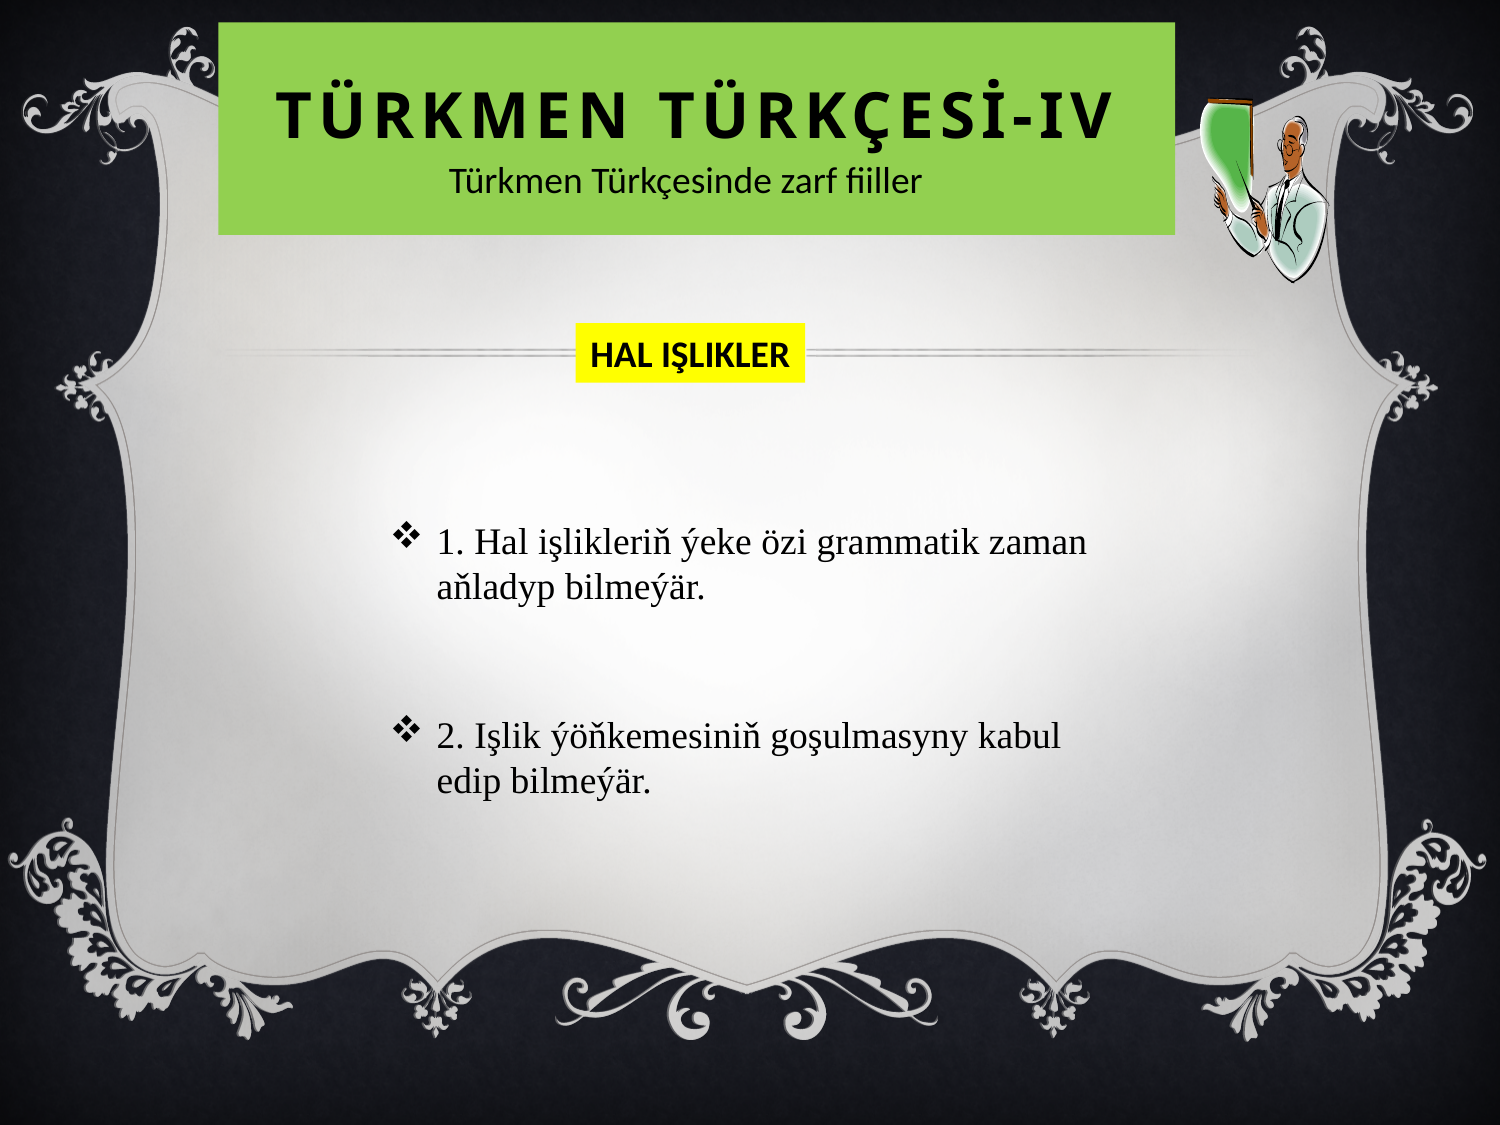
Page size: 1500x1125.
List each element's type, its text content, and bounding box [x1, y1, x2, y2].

picture [0, 0, 1500, 1125]
title TÜRKMEN TÜRKÇESİ-IV [218, 22, 1176, 235]
text_box Türkmen Türkçesinde zarf fiiller [433, 148, 947, 209]
text_box 1. Hal işlikleriň ýeke özi grammatik zaman aňladyp bilmeýär. [375, 509, 1200, 615]
text_box 2. Işlik ýöňkemesiniň goşulmasyny kabul edip bilmeýär. [374, 704, 1125, 809]
text_box HAL IŞLIKLER [575, 323, 806, 383]
